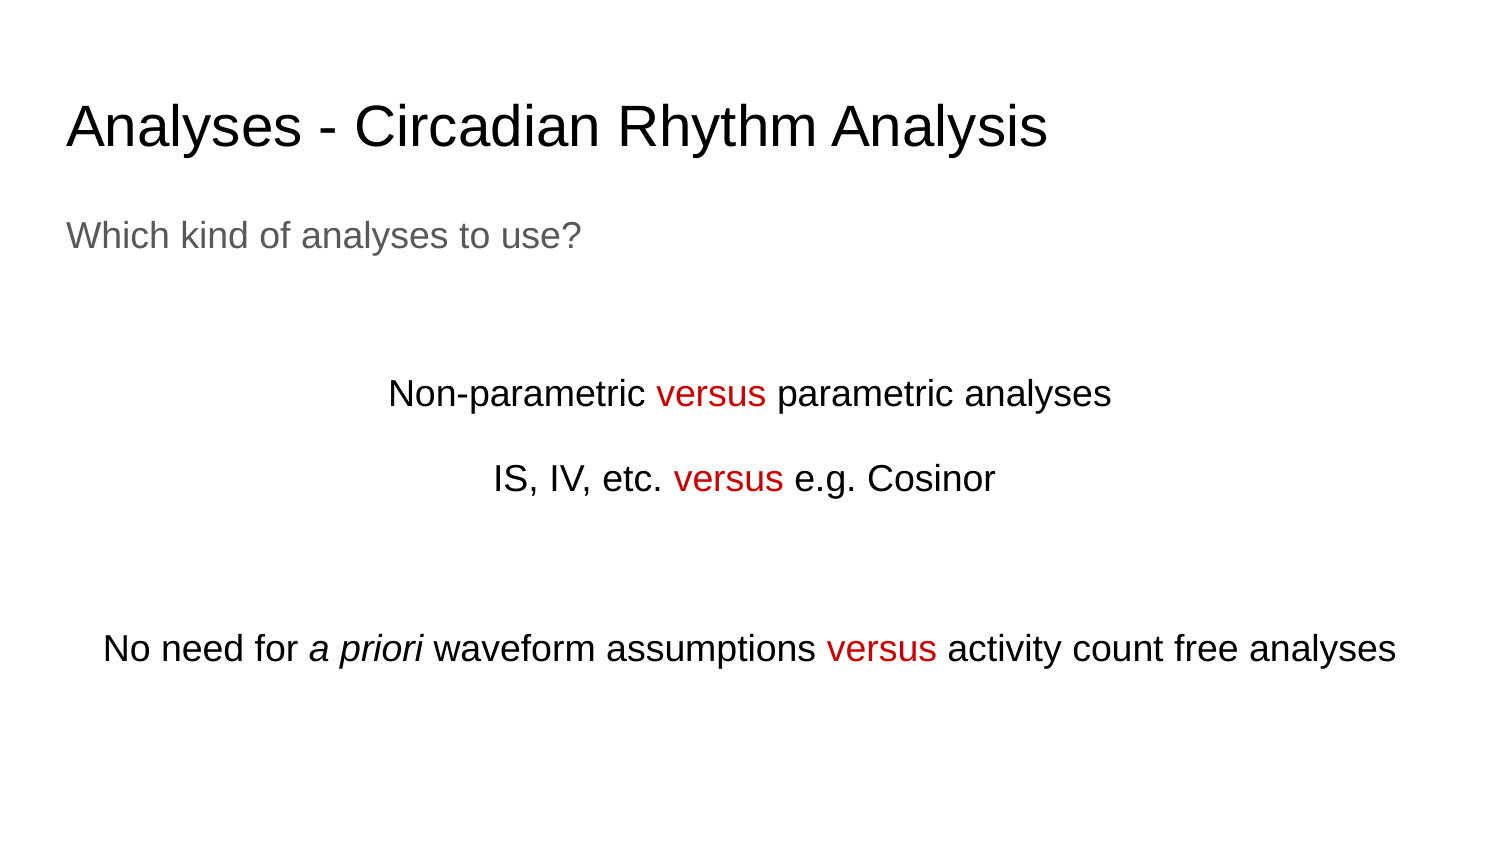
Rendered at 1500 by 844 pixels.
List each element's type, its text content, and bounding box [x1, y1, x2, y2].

title Analyses - Circadian Rhythm Analysis [51, 72, 1449, 167]
list Which kind of analyses to use? Non-parametric versus parametric analyses IS, IV, etc. versus e.g. Cosinor No need for a priori waveform assumptions versus activity count free analyses [51, 189, 1449, 750]
